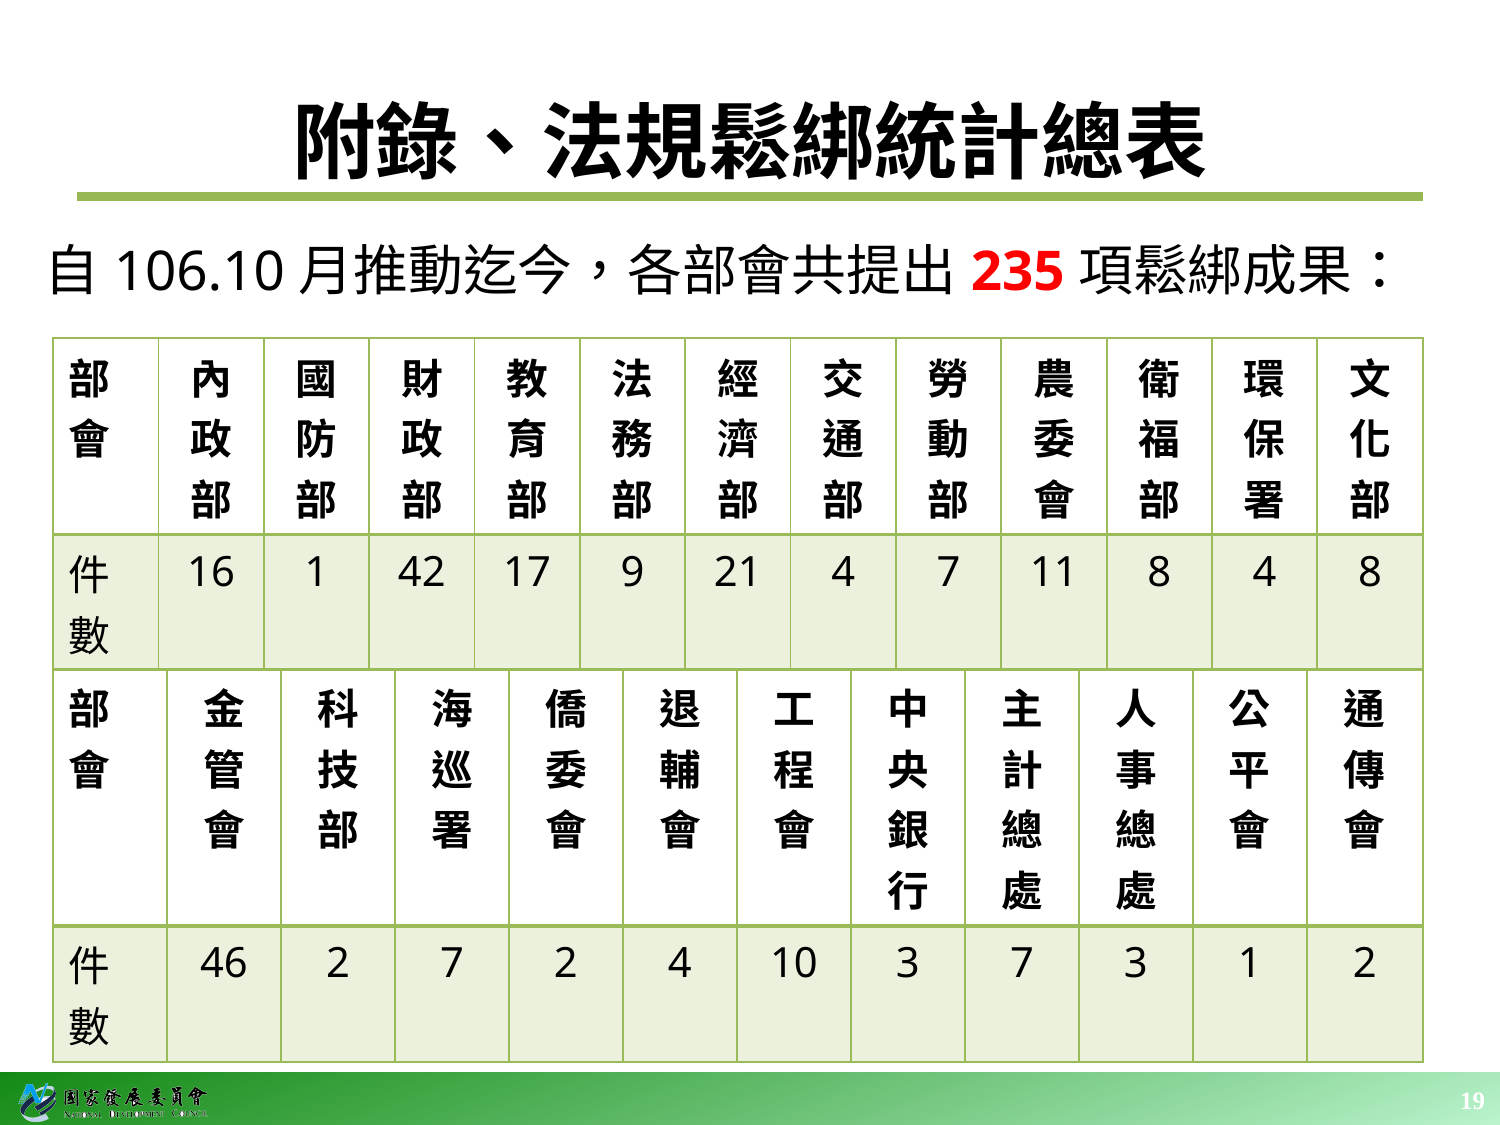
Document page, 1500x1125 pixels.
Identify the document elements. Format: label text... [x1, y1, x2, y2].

table_header 人 事 總 處 [1080, 670, 1192, 924]
table_cell 2 [282, 928, 394, 1061]
table_header 中 央 銀 行 [852, 670, 964, 924]
table_header 文 化 部 [1318, 339, 1422, 533]
table_header 交 通 部 [791, 339, 895, 533]
table_cell 3 [1080, 928, 1192, 1061]
table_cell 16 [159, 536, 263, 668]
table_cell 46 [168, 928, 280, 1061]
table_header 公 平 會 [1194, 670, 1306, 924]
title 附錄、法規鬆綁統計總表 [75, 45, 1425, 219]
table_header 工 程 會 [738, 670, 850, 924]
table_cell 4 [624, 928, 736, 1061]
table_cell 2 [510, 928, 622, 1061]
table_header 主 計 總 處 [966, 670, 1078, 924]
table_cell 21 [686, 536, 790, 668]
table_header 部 會 [54, 339, 158, 533]
table_cell 11 [1002, 536, 1106, 668]
table_header 國 防 部 [265, 339, 368, 533]
slide_number 19 [1149, 1069, 1500, 1125]
table_header 內 政 部 [159, 339, 263, 533]
table_cell 3 [852, 928, 964, 1061]
table_header 法 務 部 [581, 339, 684, 533]
table_cell 42 [370, 536, 474, 668]
table_cell 7 [396, 928, 508, 1061]
table_cell 8 [1318, 536, 1422, 668]
table_header 教 育 部 [475, 339, 579, 533]
picture [12, 1074, 230, 1122]
table_header 農 委 會 [1002, 339, 1106, 533]
table_header 勞 動 部 [897, 339, 1000, 533]
table_cell 1 [265, 536, 368, 668]
table_header 部 會 [54, 670, 166, 924]
table_cell 7 [897, 536, 1000, 668]
table_header 環 保 署 [1213, 339, 1316, 533]
table_cell 1 [1194, 928, 1306, 1061]
table_header 退 輔 會 [624, 670, 736, 924]
table_header 海 巡 署 [396, 670, 508, 924]
table_cell 8 [1108, 536, 1211, 668]
table_cell 17 [475, 536, 579, 668]
table_header 金 管 會 [168, 670, 280, 924]
table_cell 件 數 [54, 536, 158, 668]
table_cell 7 [966, 928, 1078, 1061]
table_header 財 政 部 [370, 339, 474, 533]
table_cell 9 [581, 536, 684, 668]
table_header 衛 福 部 [1108, 339, 1211, 533]
table_header 經 濟 部 [686, 339, 790, 533]
table_header 科 技 部 [282, 670, 394, 924]
table_cell 10 [738, 928, 850, 1061]
table_header 通 傳 會 [1308, 670, 1422, 924]
table_cell 4 [1213, 536, 1316, 668]
table_header 僑 委 會 [510, 670, 622, 924]
table_cell 4 [791, 536, 895, 668]
list 自106.10月推動迄今，各部會共提出235項鬆綁成果： [29, 219, 1471, 315]
table_cell 2 [1308, 928, 1422, 1061]
table_cell 件 數 [54, 928, 166, 1061]
